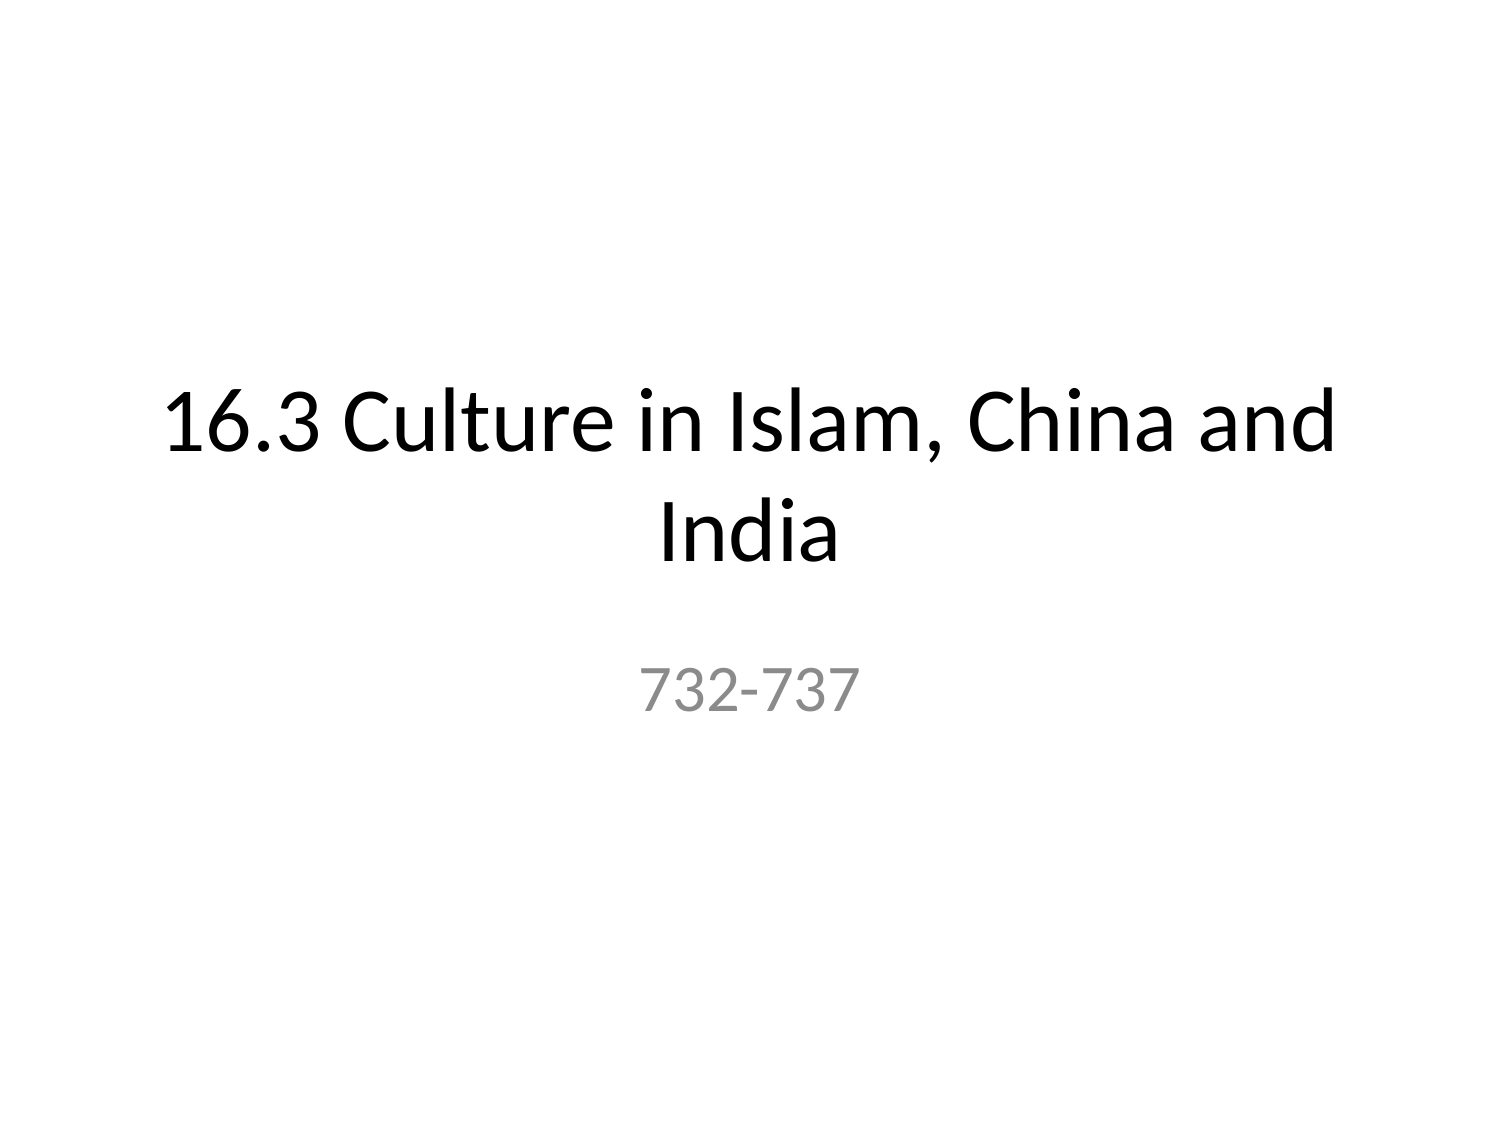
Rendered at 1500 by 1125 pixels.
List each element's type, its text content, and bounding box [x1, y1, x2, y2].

subtitle 732-737 [225, 637, 1275, 925]
title 16.3 Culture in Islam, China and India [112, 349, 1388, 591]
